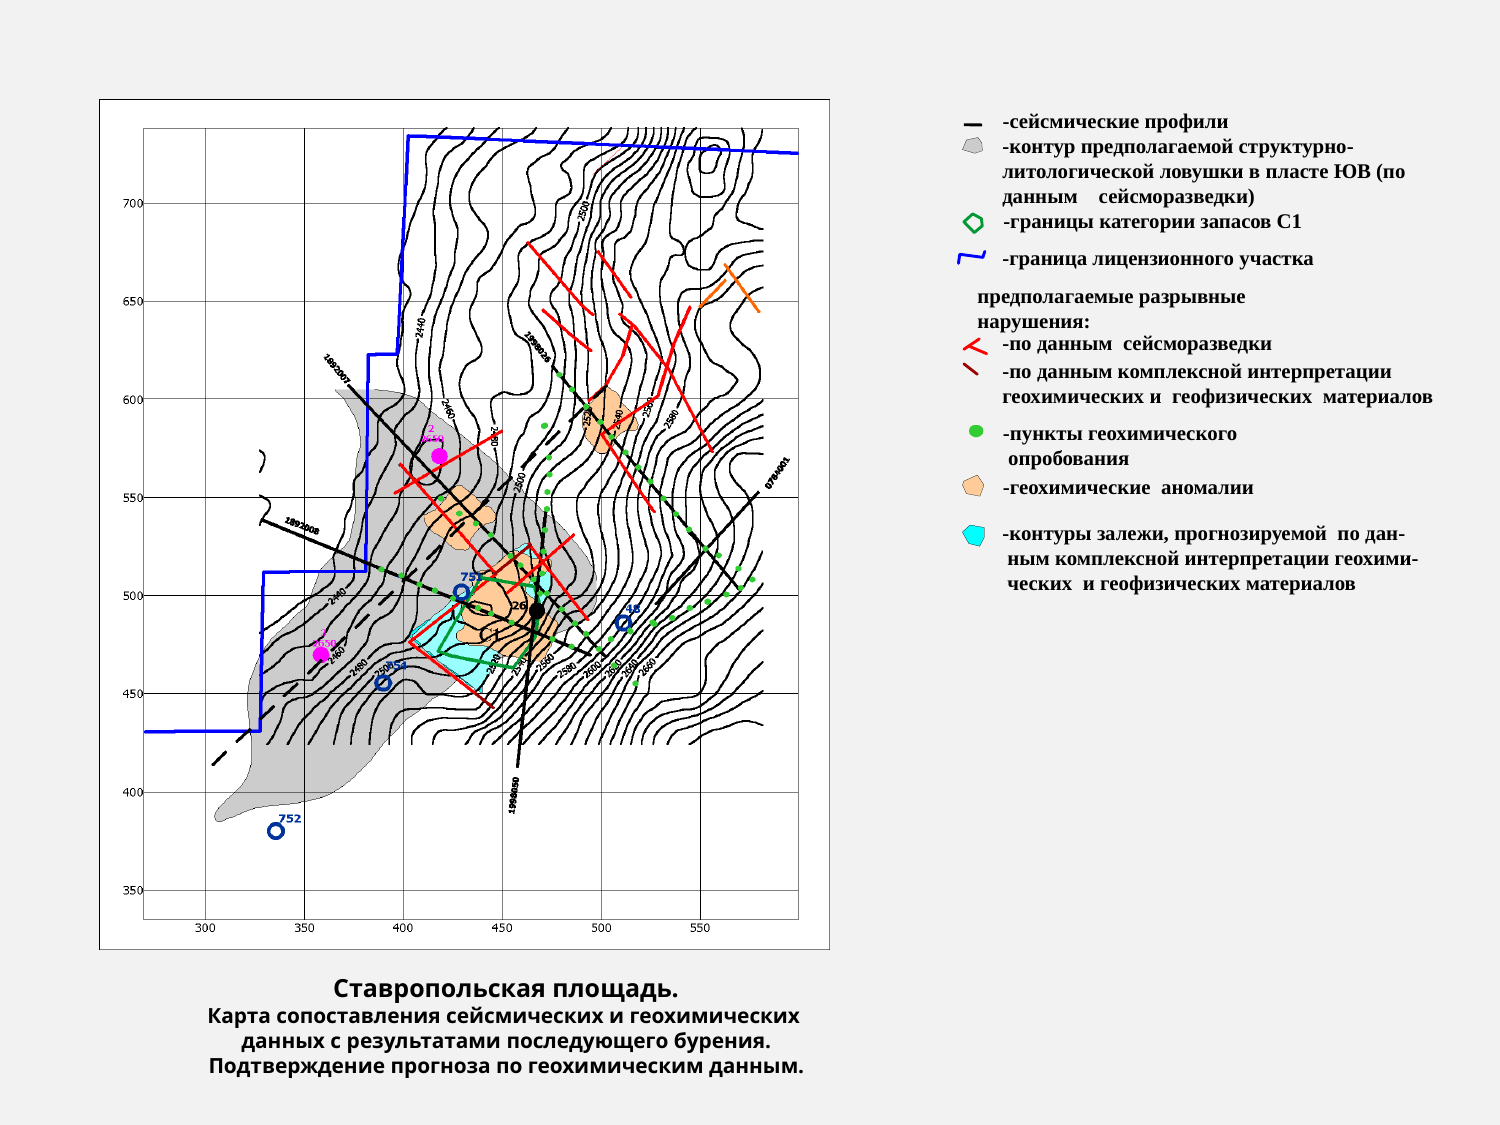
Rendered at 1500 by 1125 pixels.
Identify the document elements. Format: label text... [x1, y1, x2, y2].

picture [962, 212, 986, 236]
text_box -граница лицензионного участка [987, 237, 1330, 278]
text_box -пункты геохимического опробования [988, 412, 1253, 437]
text_box -контур предполагаемой структурно-литологической ловушки в пласте ЮВ (по данным сейсморазведки) [987, 125, 1500, 215]
title Ставропольская площадь. Карта сопоставления сейсмических и геохимических данных с результатами последующего бурения. Подтверждение прогноза по геохимическим данным. [37, 962, 976, 1088]
text_box -по данным комплексной интерпретации геохимических и геофизических материалов [987, 349, 1450, 415]
picture [962, 362, 981, 378]
text_box -границы категории запасов С1 [988, 200, 1318, 237]
text_box -геохимические аномалии [988, 437, 1282, 512]
picture [99, 99, 830, 951]
picture [962, 137, 984, 155]
picture [962, 474, 986, 498]
picture [962, 337, 990, 357]
text_box -сейсмические профили [987, 99, 1244, 140]
picture [956, 249, 988, 267]
text_box -контуры залежи, прогнозируемой по дан- ным комплексной интерпретации геохими- ческих и геофизических материалов [987, 512, 1438, 603]
picture [962, 524, 986, 548]
picture [968, 424, 988, 442]
text_box -по данным сейсморазведки [987, 322, 1288, 349]
text_box предполагаемые разрывные нарушения: [962, 274, 1261, 336]
